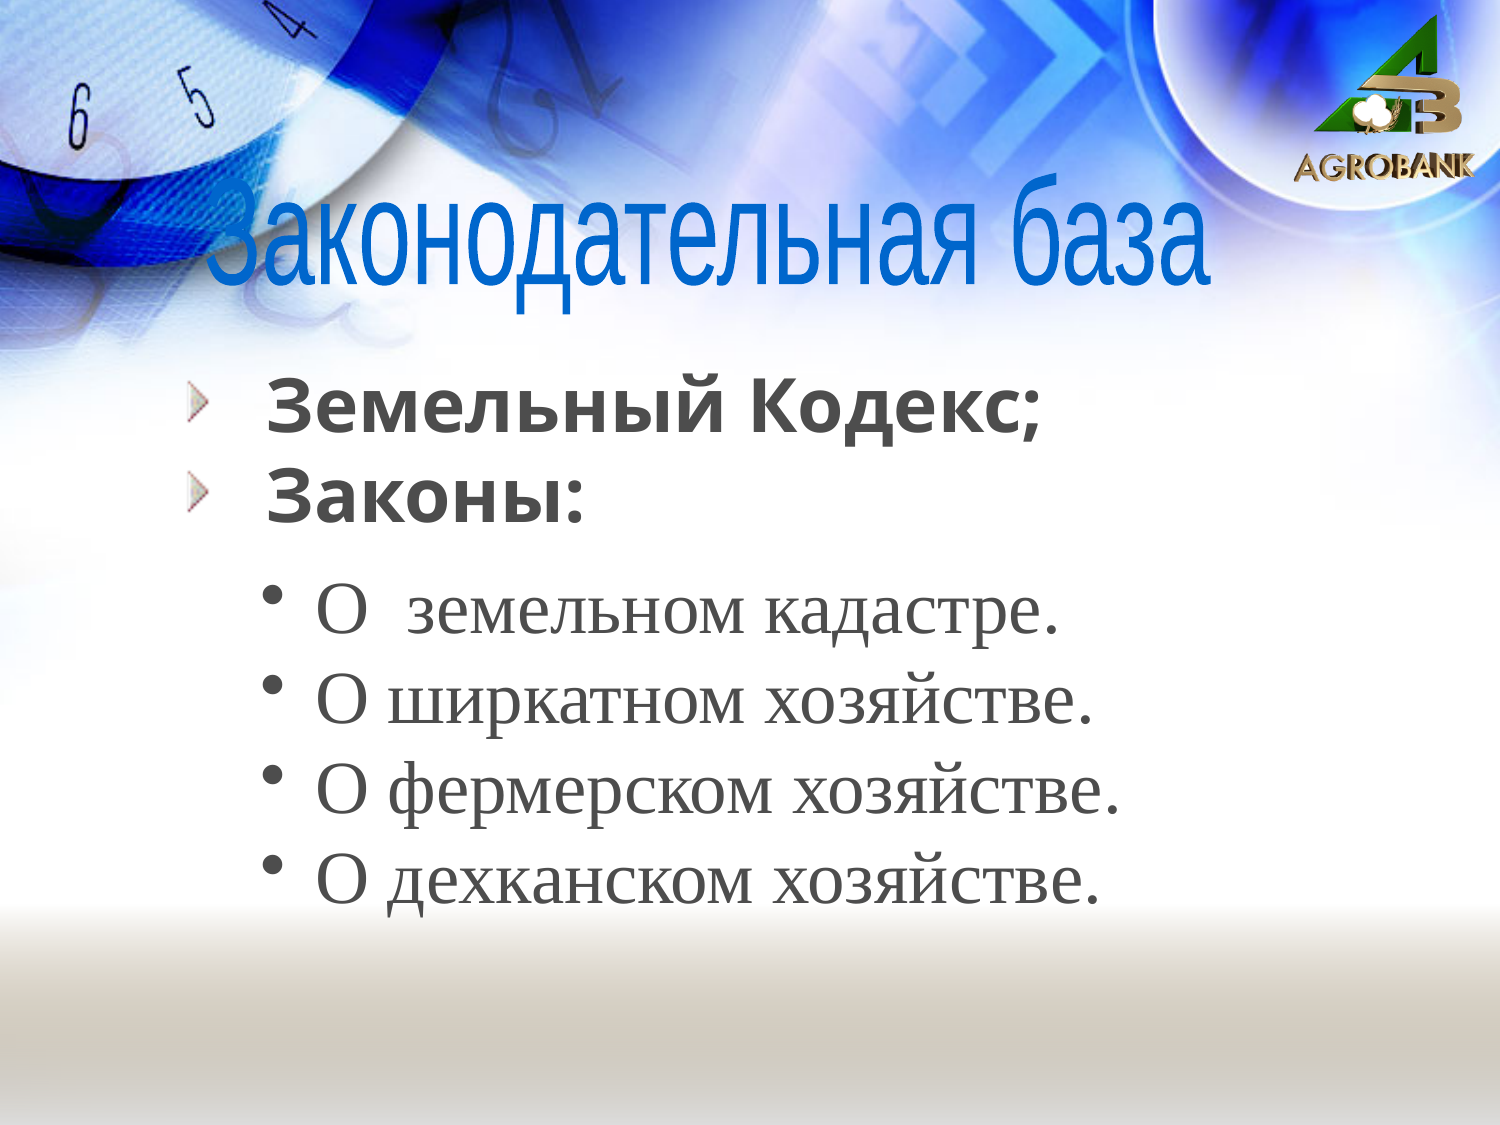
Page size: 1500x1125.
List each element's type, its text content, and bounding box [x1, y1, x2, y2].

text_box Земельный Кодекс; Законы: [159, 349, 1152, 545]
picture [0, 0, 1500, 936]
text_box О земельном кадастре. О ширкатном хозяйстве. О фермерском хозяйстве. О дехканском хозяйстве. [206, 550, 1191, 1016]
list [1281, 8, 1494, 195]
